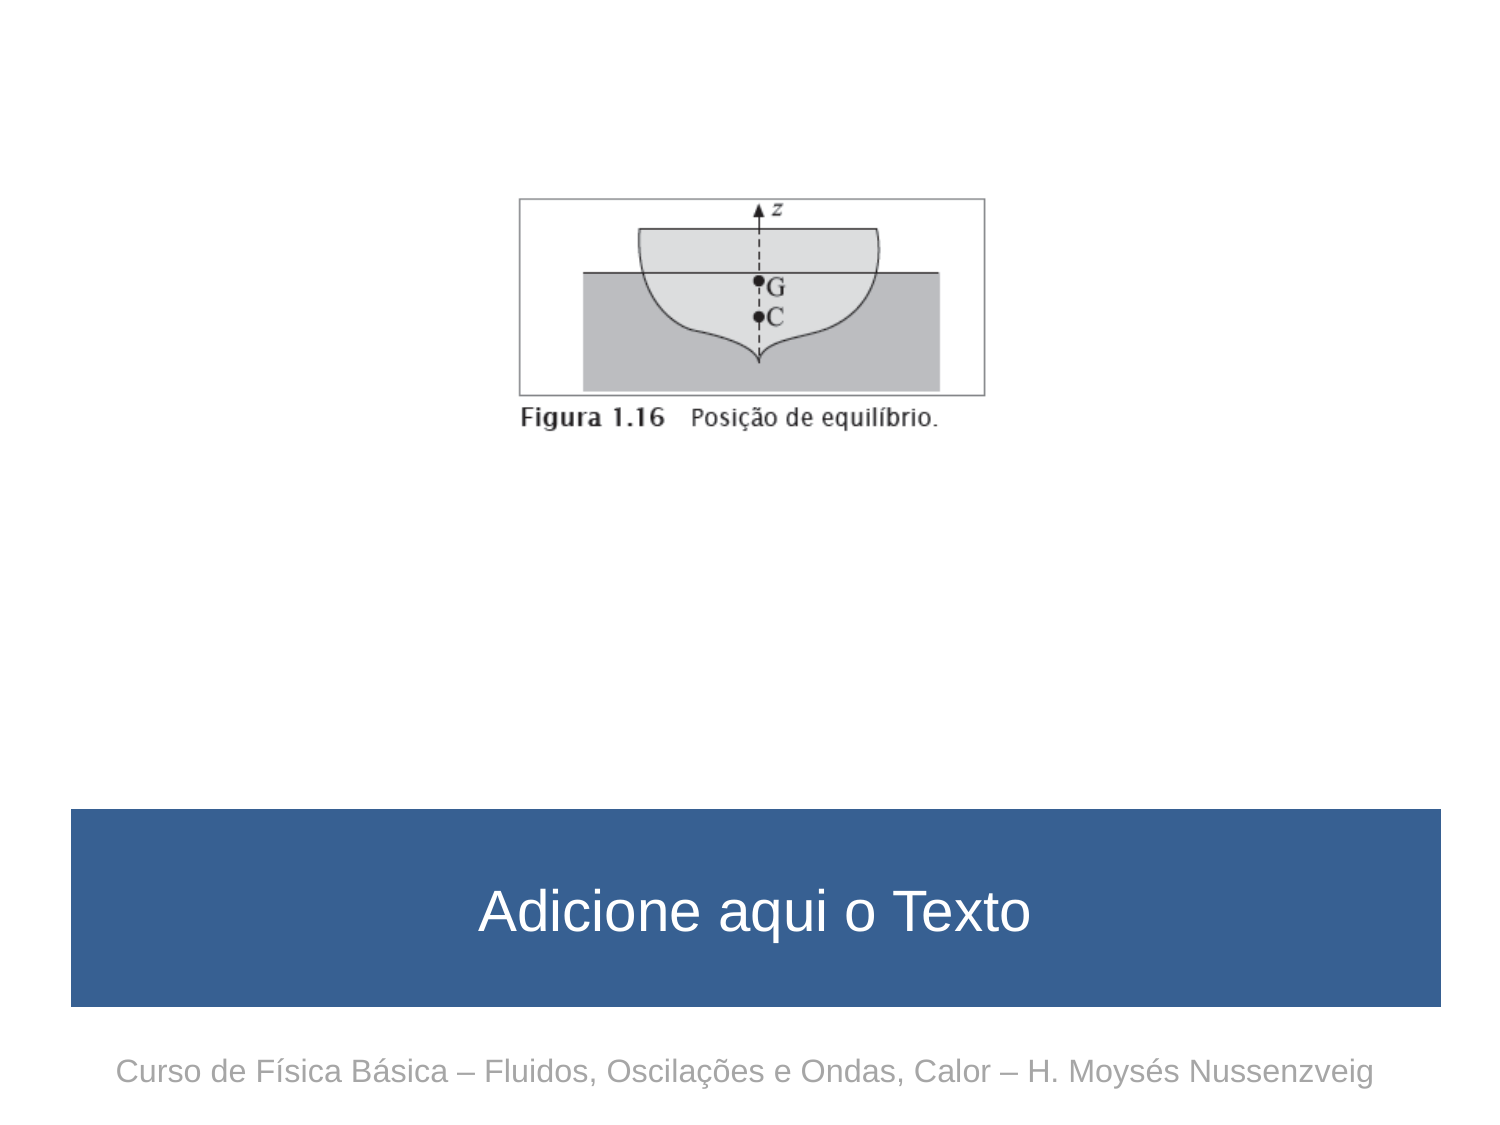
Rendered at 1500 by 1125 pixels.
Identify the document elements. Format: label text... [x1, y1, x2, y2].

text_box Adicione aqui o Texto [70, 808, 1442, 1008]
footer Curso de Física Básica – Fluidos, Oscilações e Ondas, Calor – H. Moysés Nussenzveig [0, 1042, 1500, 1103]
picture [502, 186, 1007, 439]
